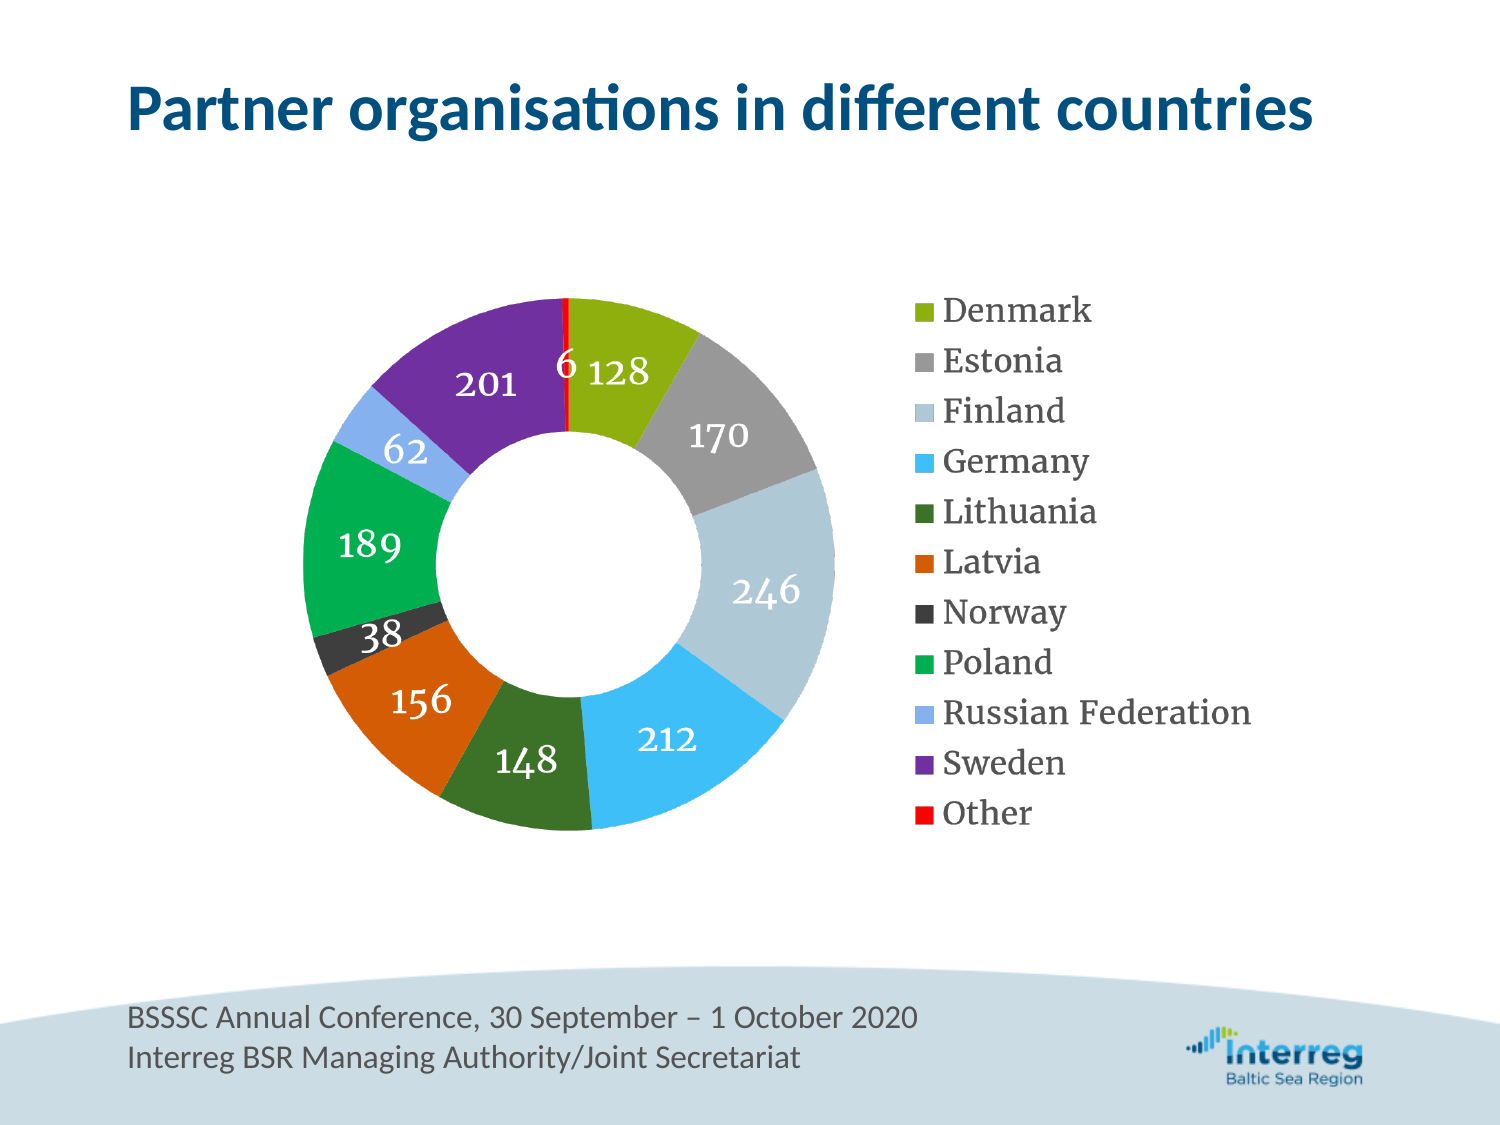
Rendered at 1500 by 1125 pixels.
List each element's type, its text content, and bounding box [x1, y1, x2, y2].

picture [0, 243, 1500, 1125]
footer BSSSC Annual Conference, 30 September – 1 October 2020 Interreg BSR Managing Authority/Joint Secretariat [112, 987, 1176, 1107]
title Partner organisations in different countries [112, 56, 1402, 244]
